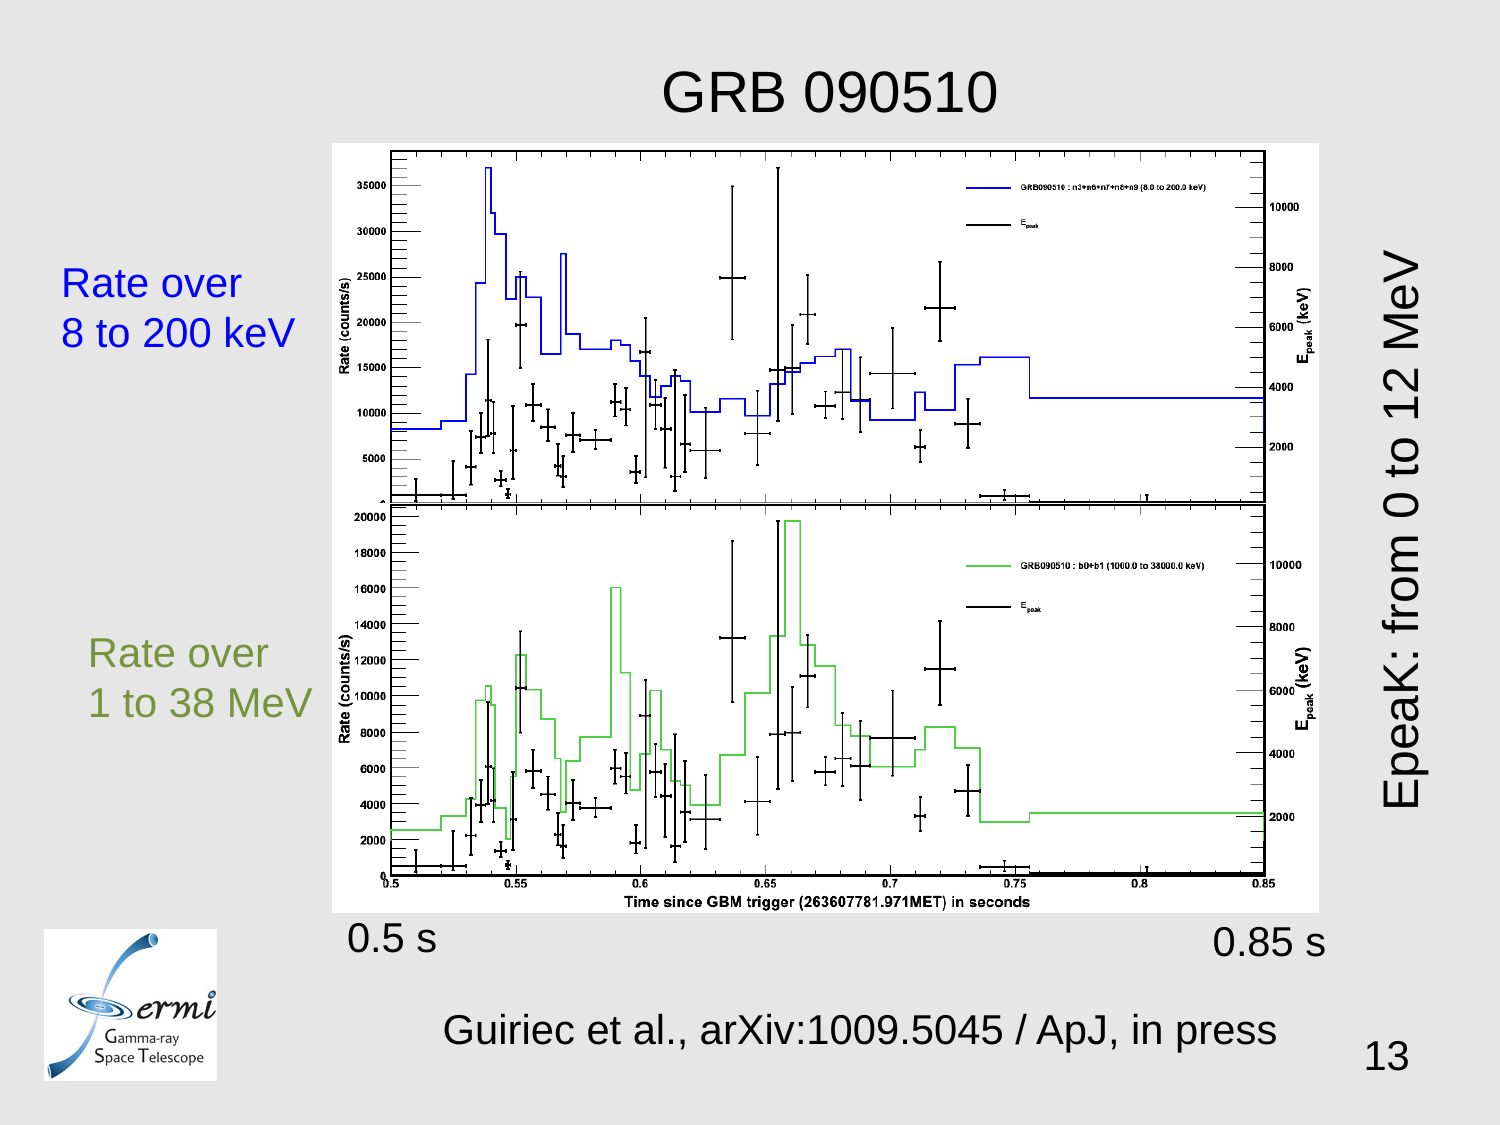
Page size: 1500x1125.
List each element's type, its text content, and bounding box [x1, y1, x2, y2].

text_box Rate over 1 to 38 MeV [73, 618, 327, 733]
text_box EpeaK: from 0 to 12 MeV [1360, 201, 1452, 827]
picture [332, 143, 1319, 913]
slide_number 13 [1074, 1004, 1425, 1103]
text_box 0.5 s [332, 919, 464, 969]
picture [44, 929, 217, 1081]
text_box Guiriec et al., arXiv:1009.5045 / ApJ, in press [427, 995, 1322, 1061]
text_box 0.85 s [1197, 907, 1369, 972]
text_box GRB 090510 [647, 46, 1075, 132]
text_box Rate over 8 to 200 keV [46, 248, 327, 363]
